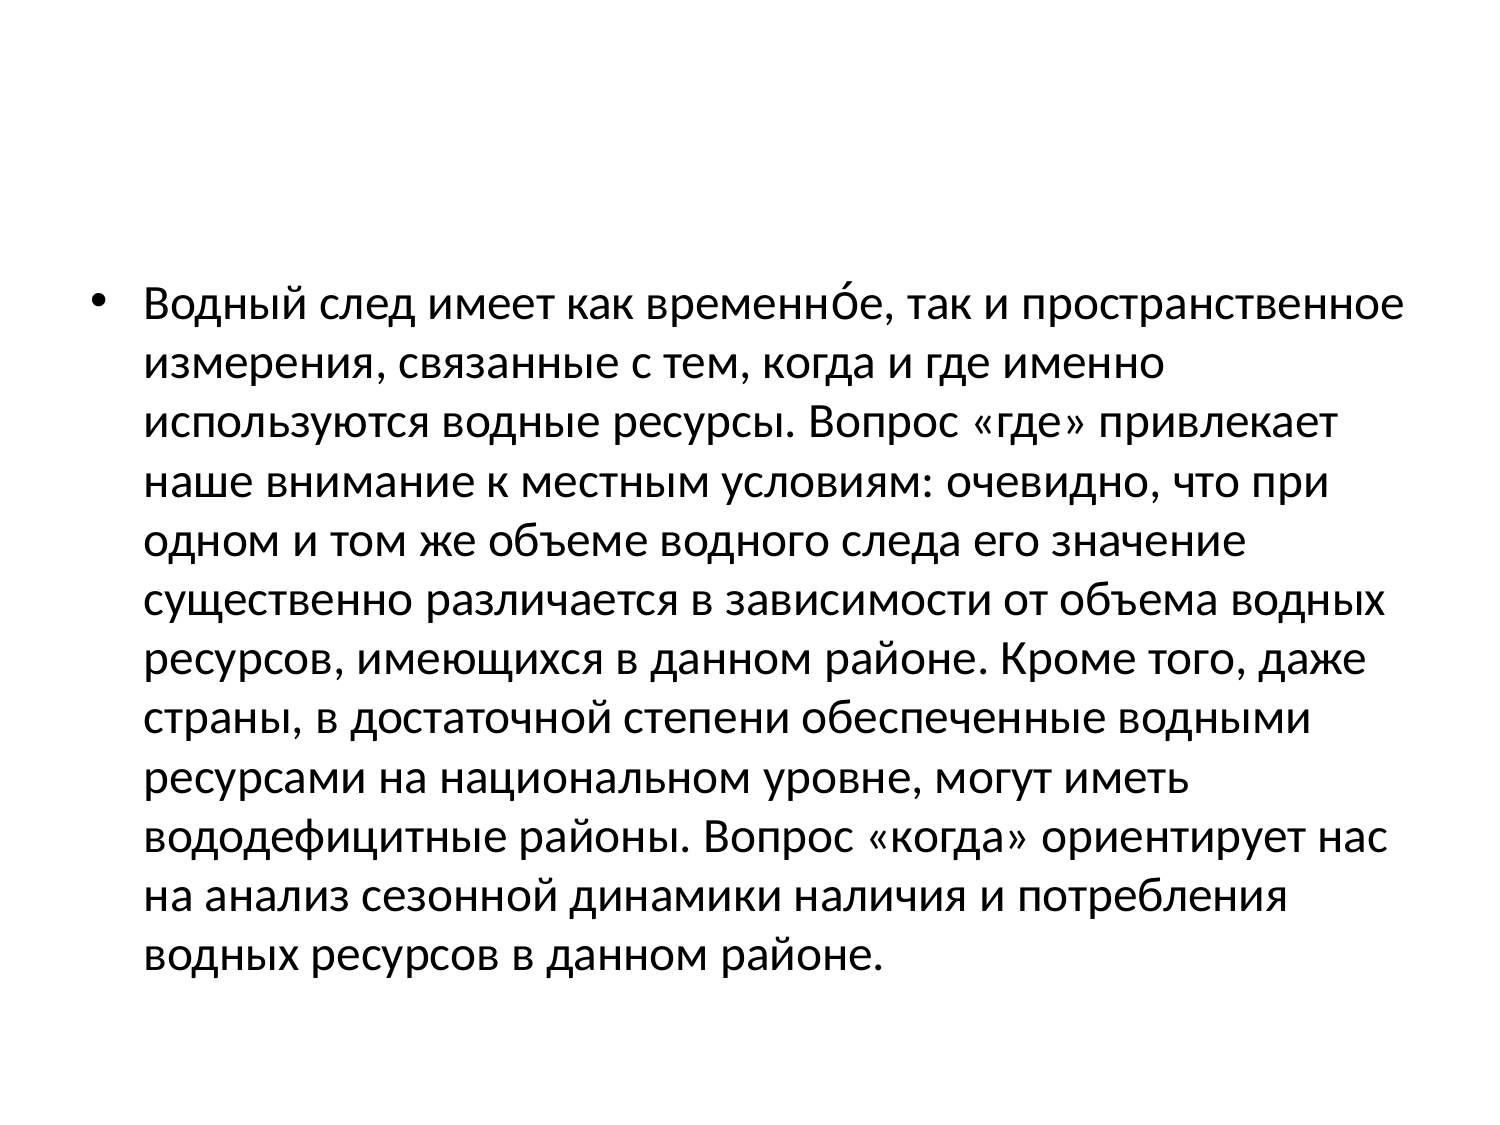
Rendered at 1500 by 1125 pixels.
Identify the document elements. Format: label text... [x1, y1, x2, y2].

list Водный след имеет как временно́е, так и пространственное измерения, связанные с тем, когда и где именно используются водные ресурсы. Вопрос «где» привлекает наше внимание к местным условиям: очевидно, что при одном и том же объеме водного следа его значение существенно различается в зависимости от объема водных ресурсов, имеющихся в данном районе. Кроме того, даже страны, в достаточной степени обеспеченные водными ресурсами на национальном уровне, могут иметь вододефицитные районы. Вопрос «когда» ориентирует нас на анализ сезонной динамики наличия и потребления водных ресурсов в данном районе. [75, 262, 1425, 1005]
